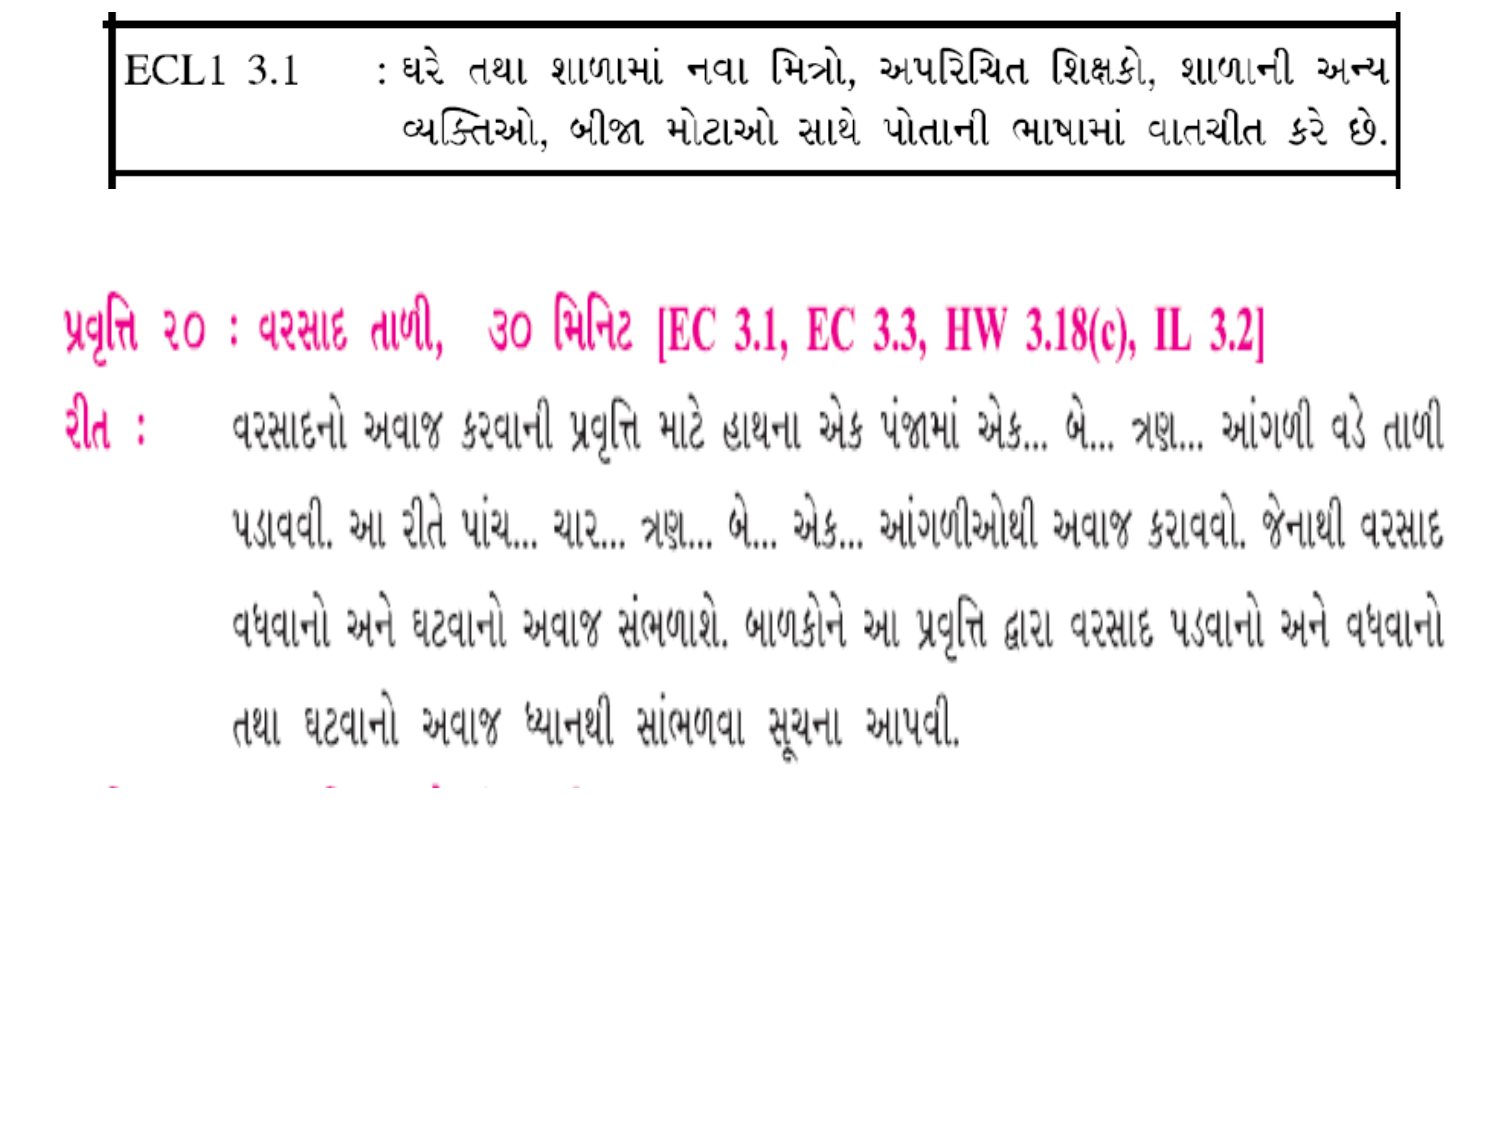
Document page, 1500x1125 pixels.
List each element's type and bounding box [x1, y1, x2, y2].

picture [102, 12, 1406, 189]
picture [49, 287, 1463, 788]
